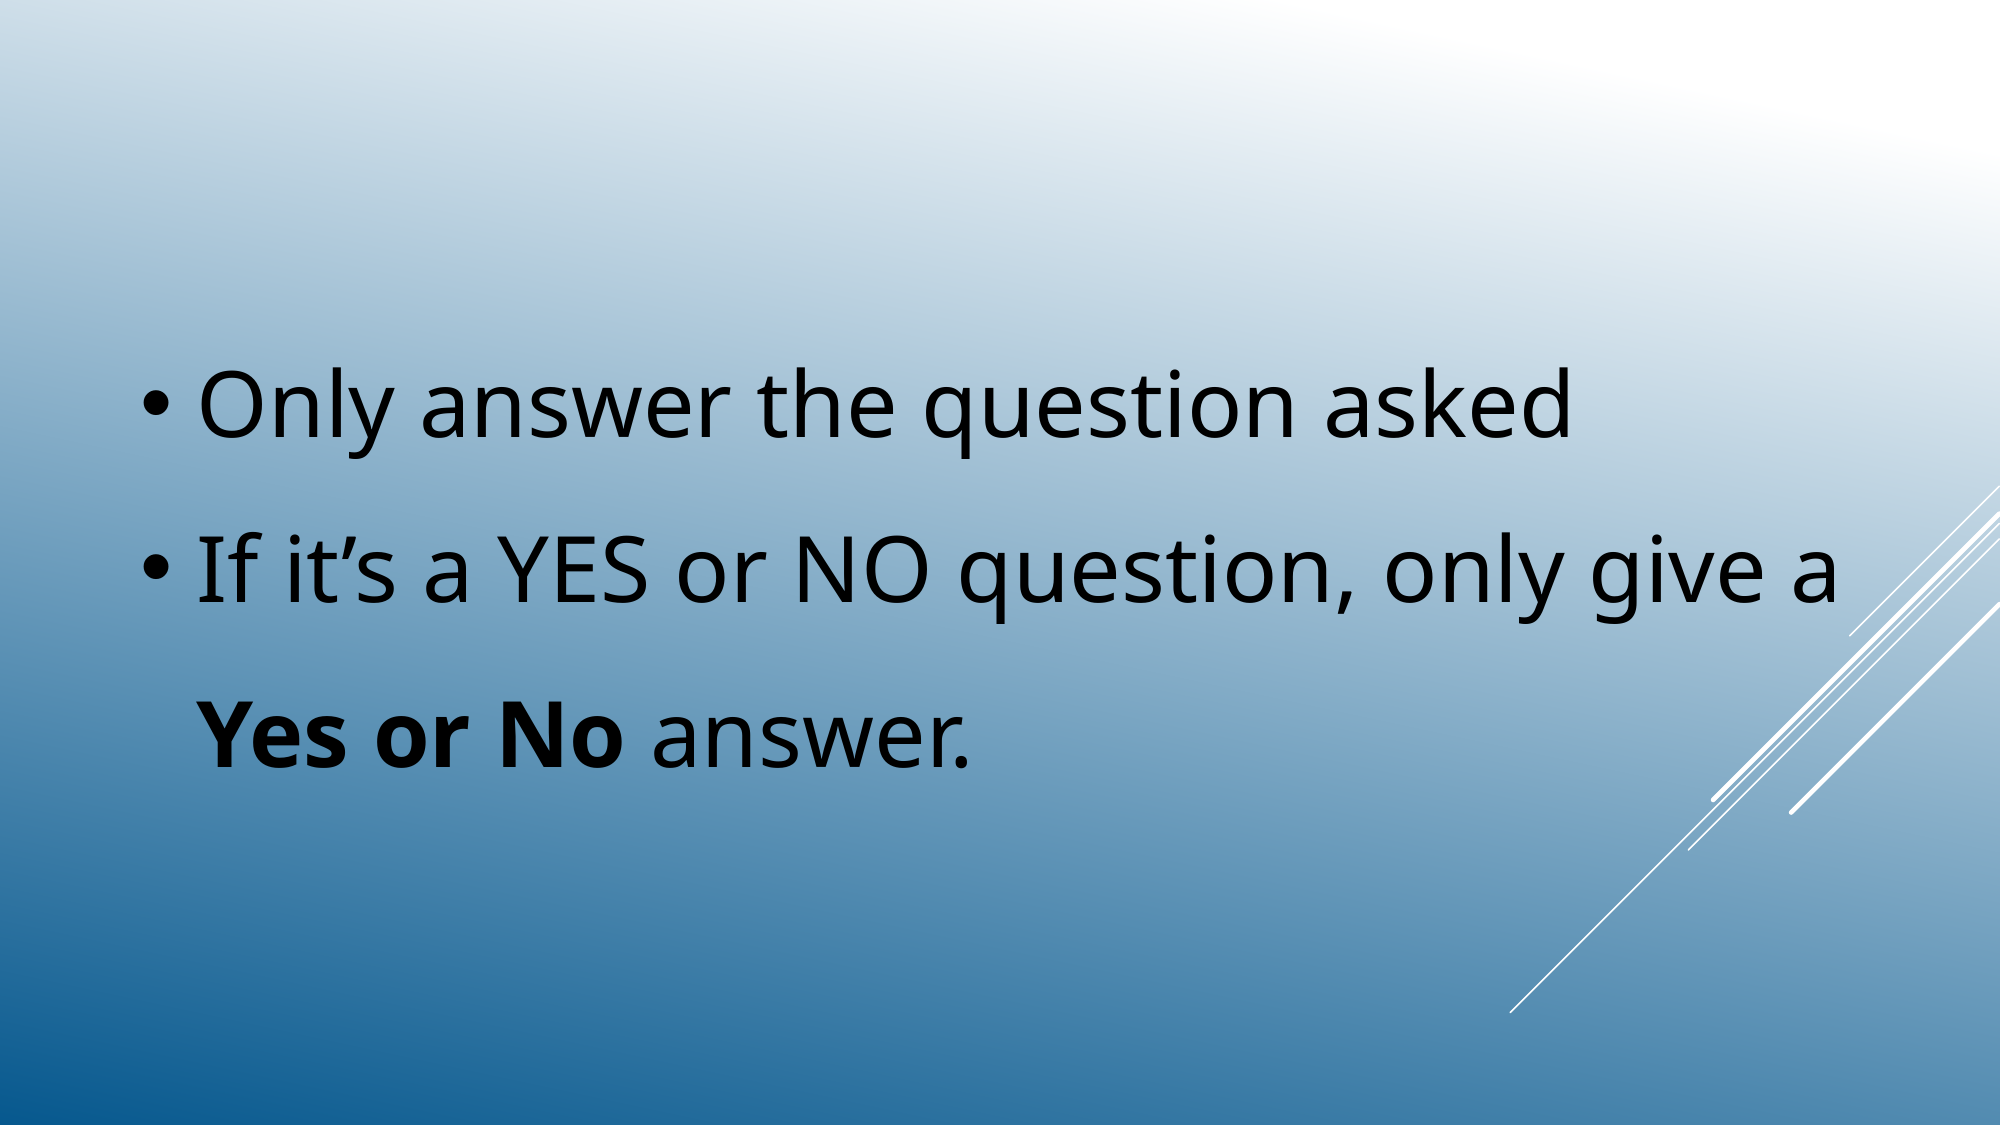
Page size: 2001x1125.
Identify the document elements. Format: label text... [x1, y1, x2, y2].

text_box Only answer the question asked If it’s a YES or NO question, only give a Yes or No answer. [125, 283, 1867, 794]
